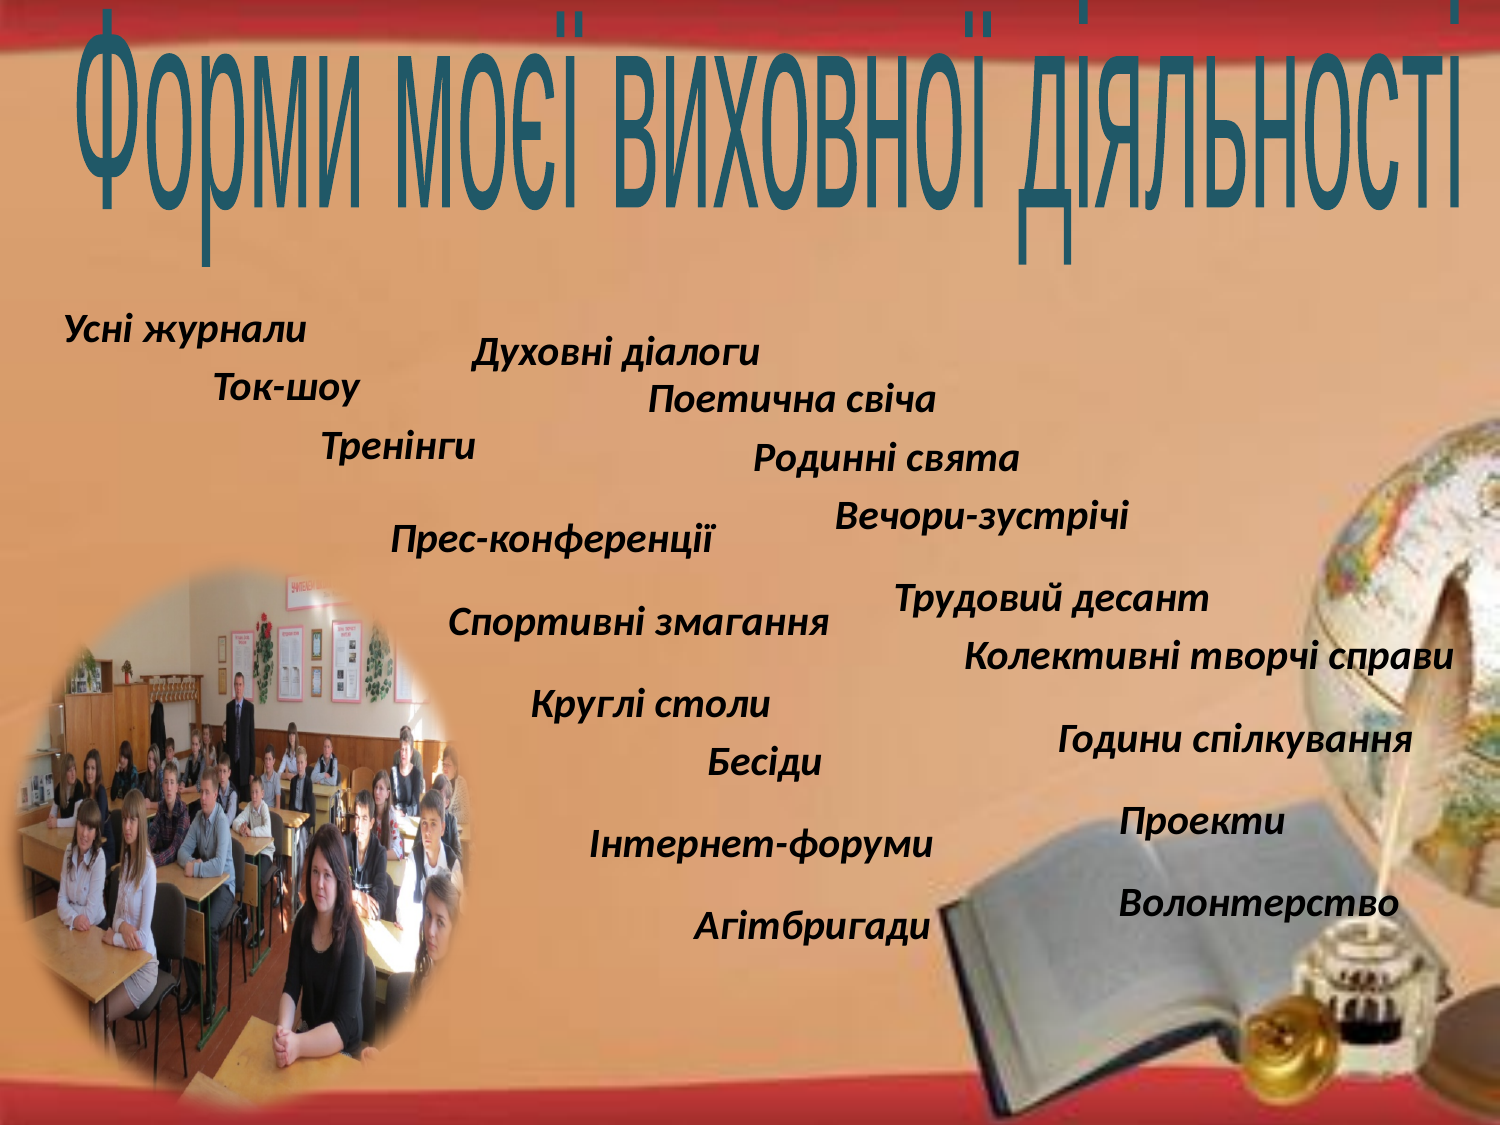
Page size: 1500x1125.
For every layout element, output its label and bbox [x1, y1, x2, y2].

picture [0, 550, 481, 1125]
list [0, 0, 1500, 1125]
